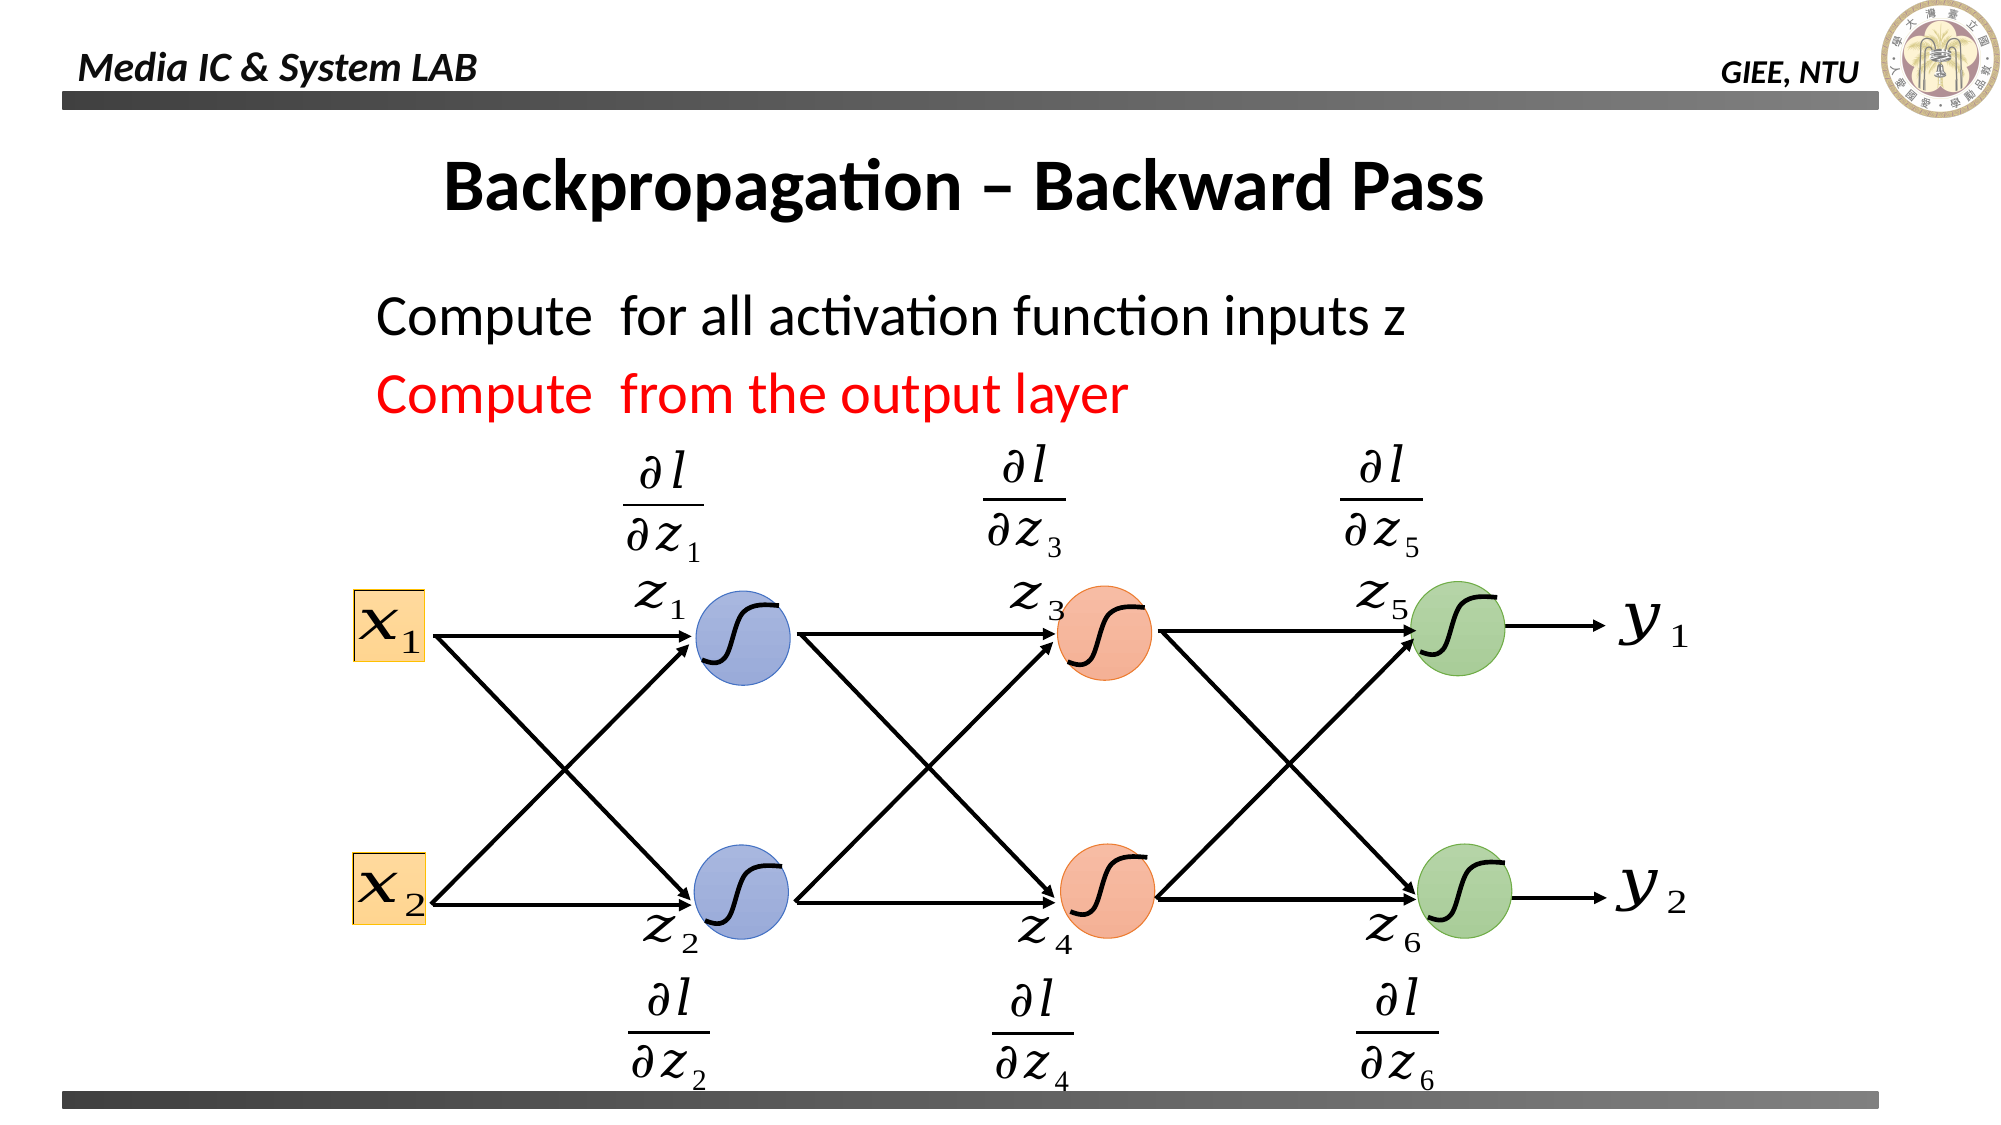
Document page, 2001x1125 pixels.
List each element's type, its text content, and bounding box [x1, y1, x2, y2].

text_box [1417, 843, 1513, 939]
title Backpropagation – Backward Pass [62, 138, 1867, 235]
text_box [695, 590, 791, 686]
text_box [430, 636, 692, 906]
text_box [693, 844, 789, 940]
text_box [1427, 861, 1506, 922]
text_box [1060, 843, 1155, 939]
text_box [1069, 855, 1148, 916]
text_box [1155, 630, 1417, 900]
text_box [1410, 581, 1506, 677]
text_box [701, 603, 780, 664]
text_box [794, 633, 1056, 903]
text_box [1419, 595, 1498, 656]
text_box [1067, 605, 1145, 666]
text_box [704, 864, 783, 925]
text_box [1056, 585, 1153, 681]
